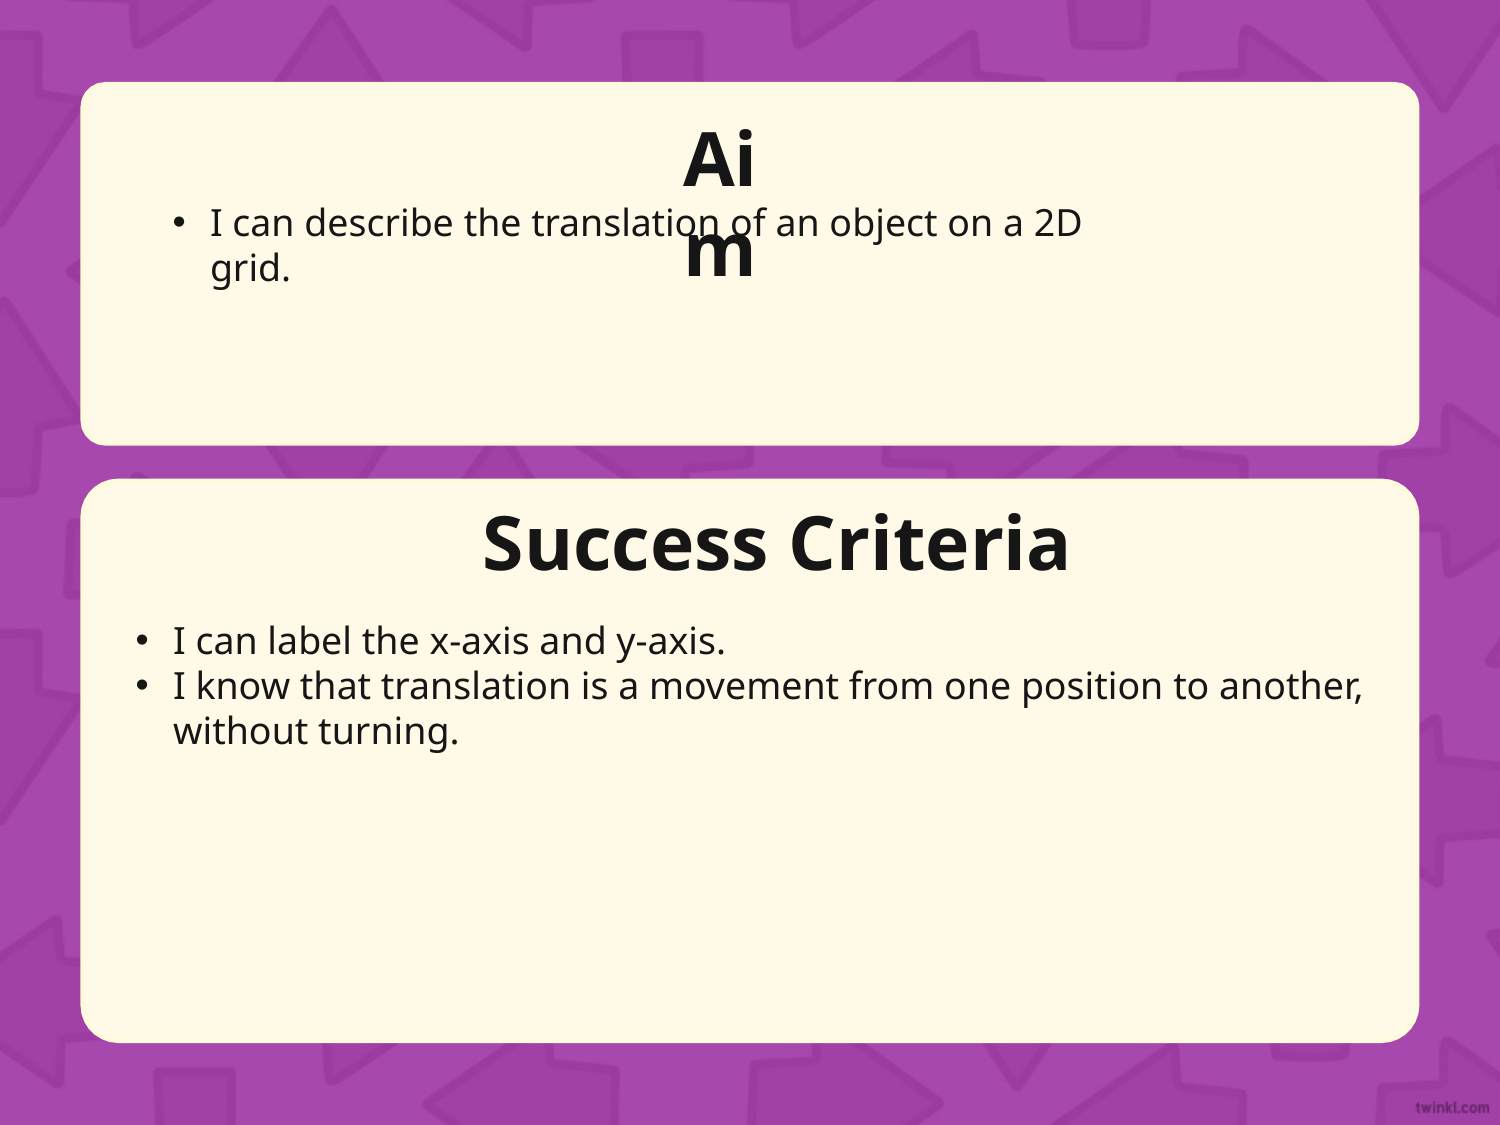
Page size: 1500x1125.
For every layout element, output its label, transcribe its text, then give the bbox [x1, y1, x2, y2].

title I can describe the translation of an object on a 2D grid. [144, 150, 1110, 339]
text_box Aim [680, 111, 819, 150]
text_box Success Criteria [130, 495, 1313, 586]
text_box [82, 84, 1418, 444]
text_box I can label the x-axis and y-axis. I know that translation is a movement from one position to another, without turning. [133, 616, 1366, 752]
text_box [82, 480, 1418, 1041]
picture [0, 0, 1500, 1125]
